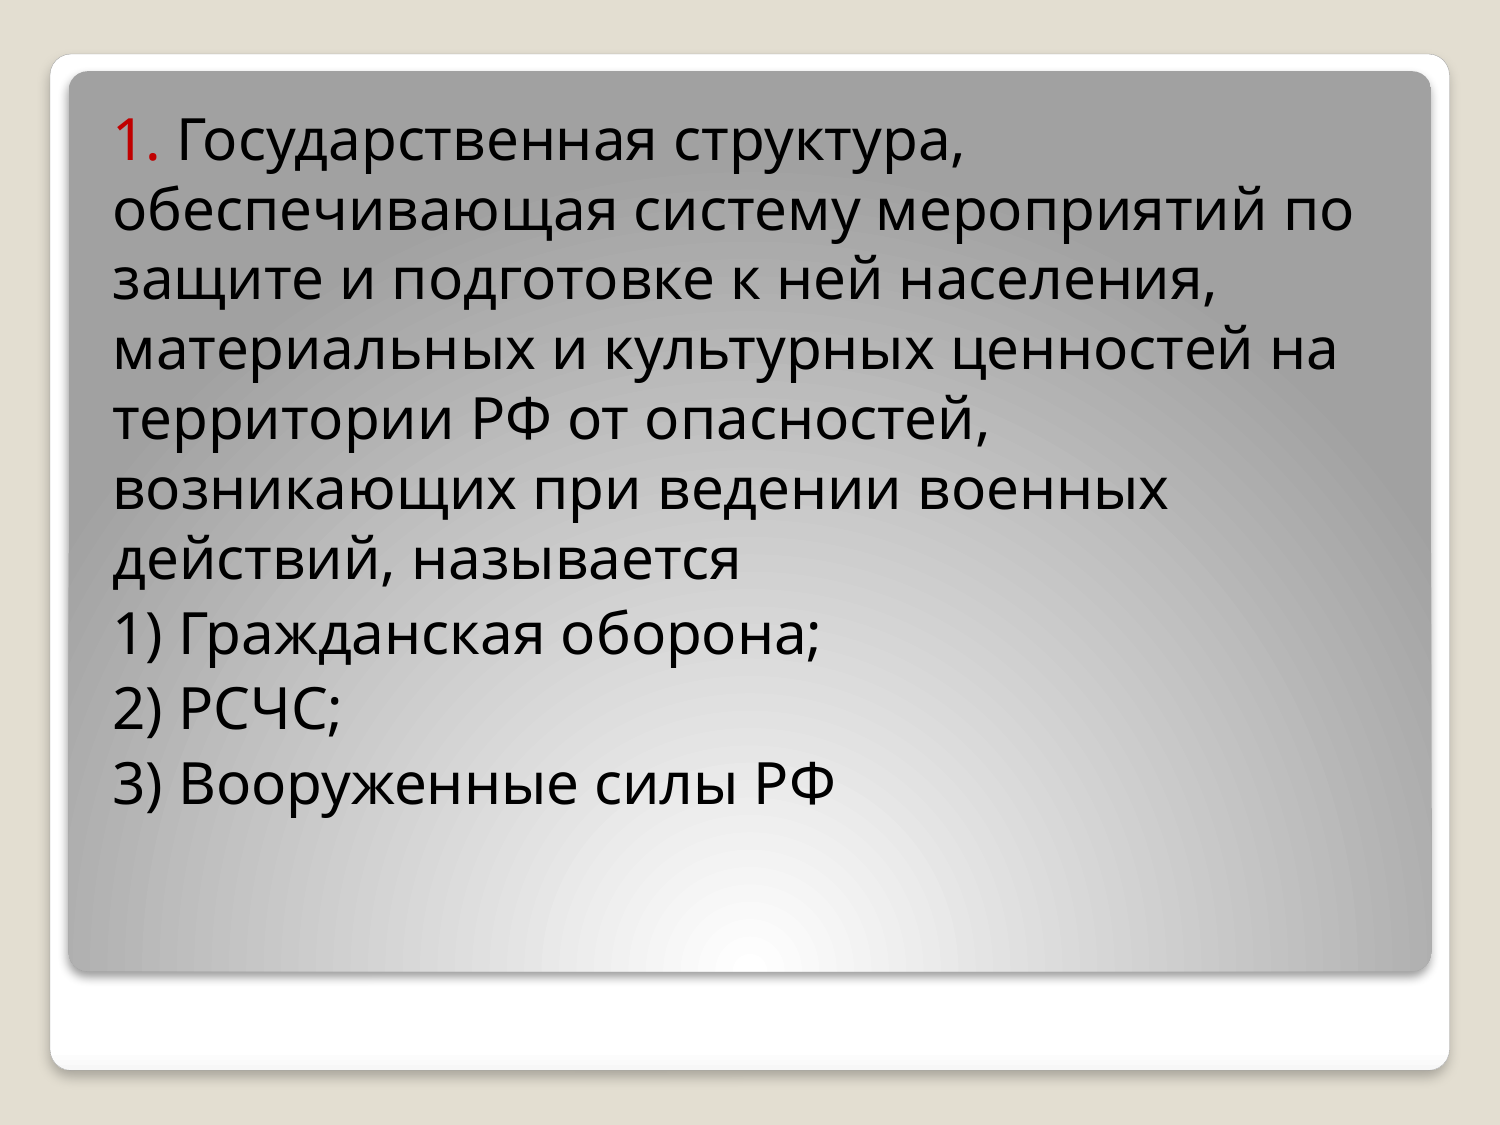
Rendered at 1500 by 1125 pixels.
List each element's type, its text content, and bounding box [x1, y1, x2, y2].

list 1. Государственная структура, обеспечивающая систему мероприятий по защите и подготовке к ней населения, материальных и культурных ценностей на территории РФ от опасностей, возникающих при ведении военных действий, называется 1) Гражданская оборона; 2) РСЧС; 3) Вооруженные силы РФ [82, 86, 1425, 1035]
